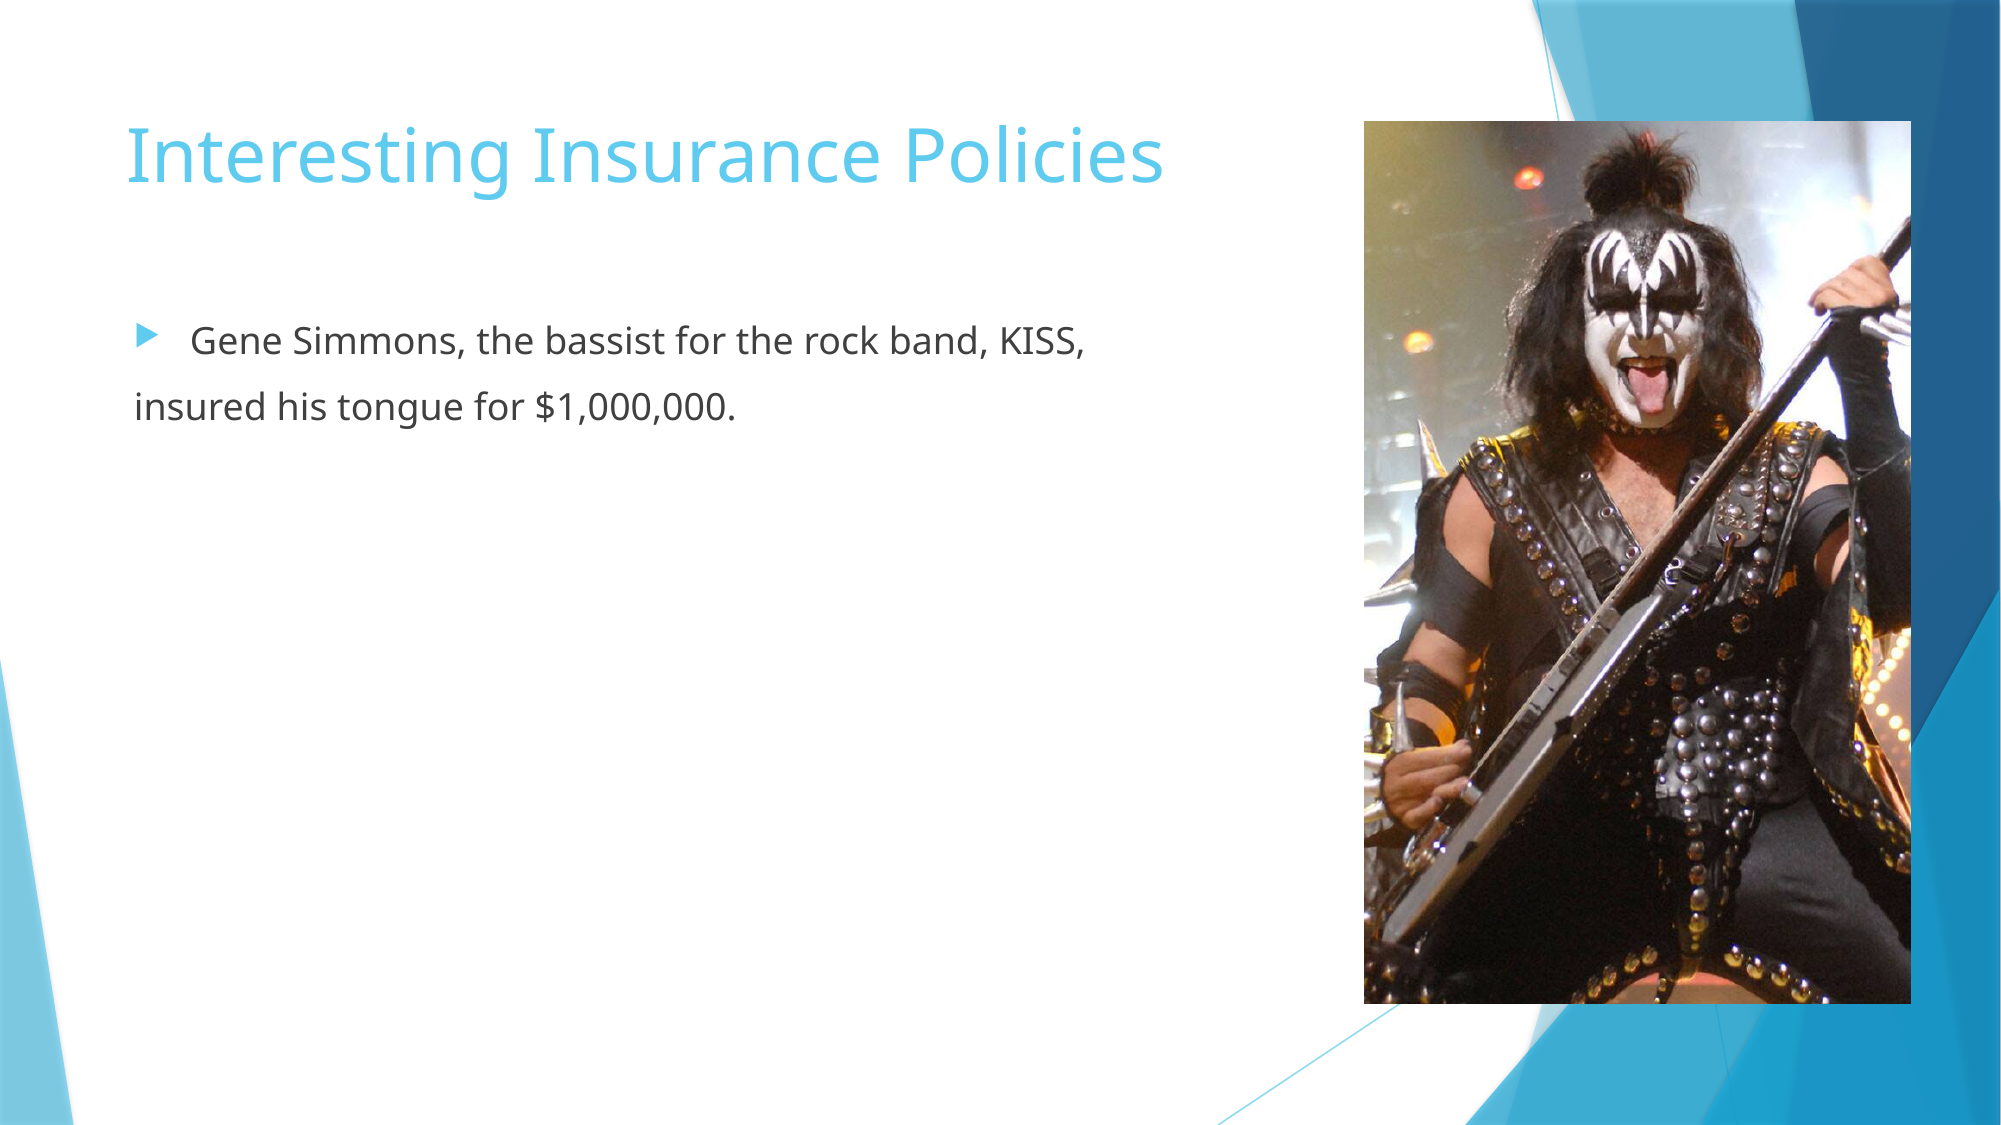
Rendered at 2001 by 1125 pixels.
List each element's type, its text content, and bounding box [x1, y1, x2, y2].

list Gene Simmons, the bassist for the rock band, KISS, insured his tongue for $1,000,000. [118, 243, 1358, 957]
picture [1363, 121, 1911, 1004]
title Interesting Insurance Policies [111, 99, 1522, 317]
